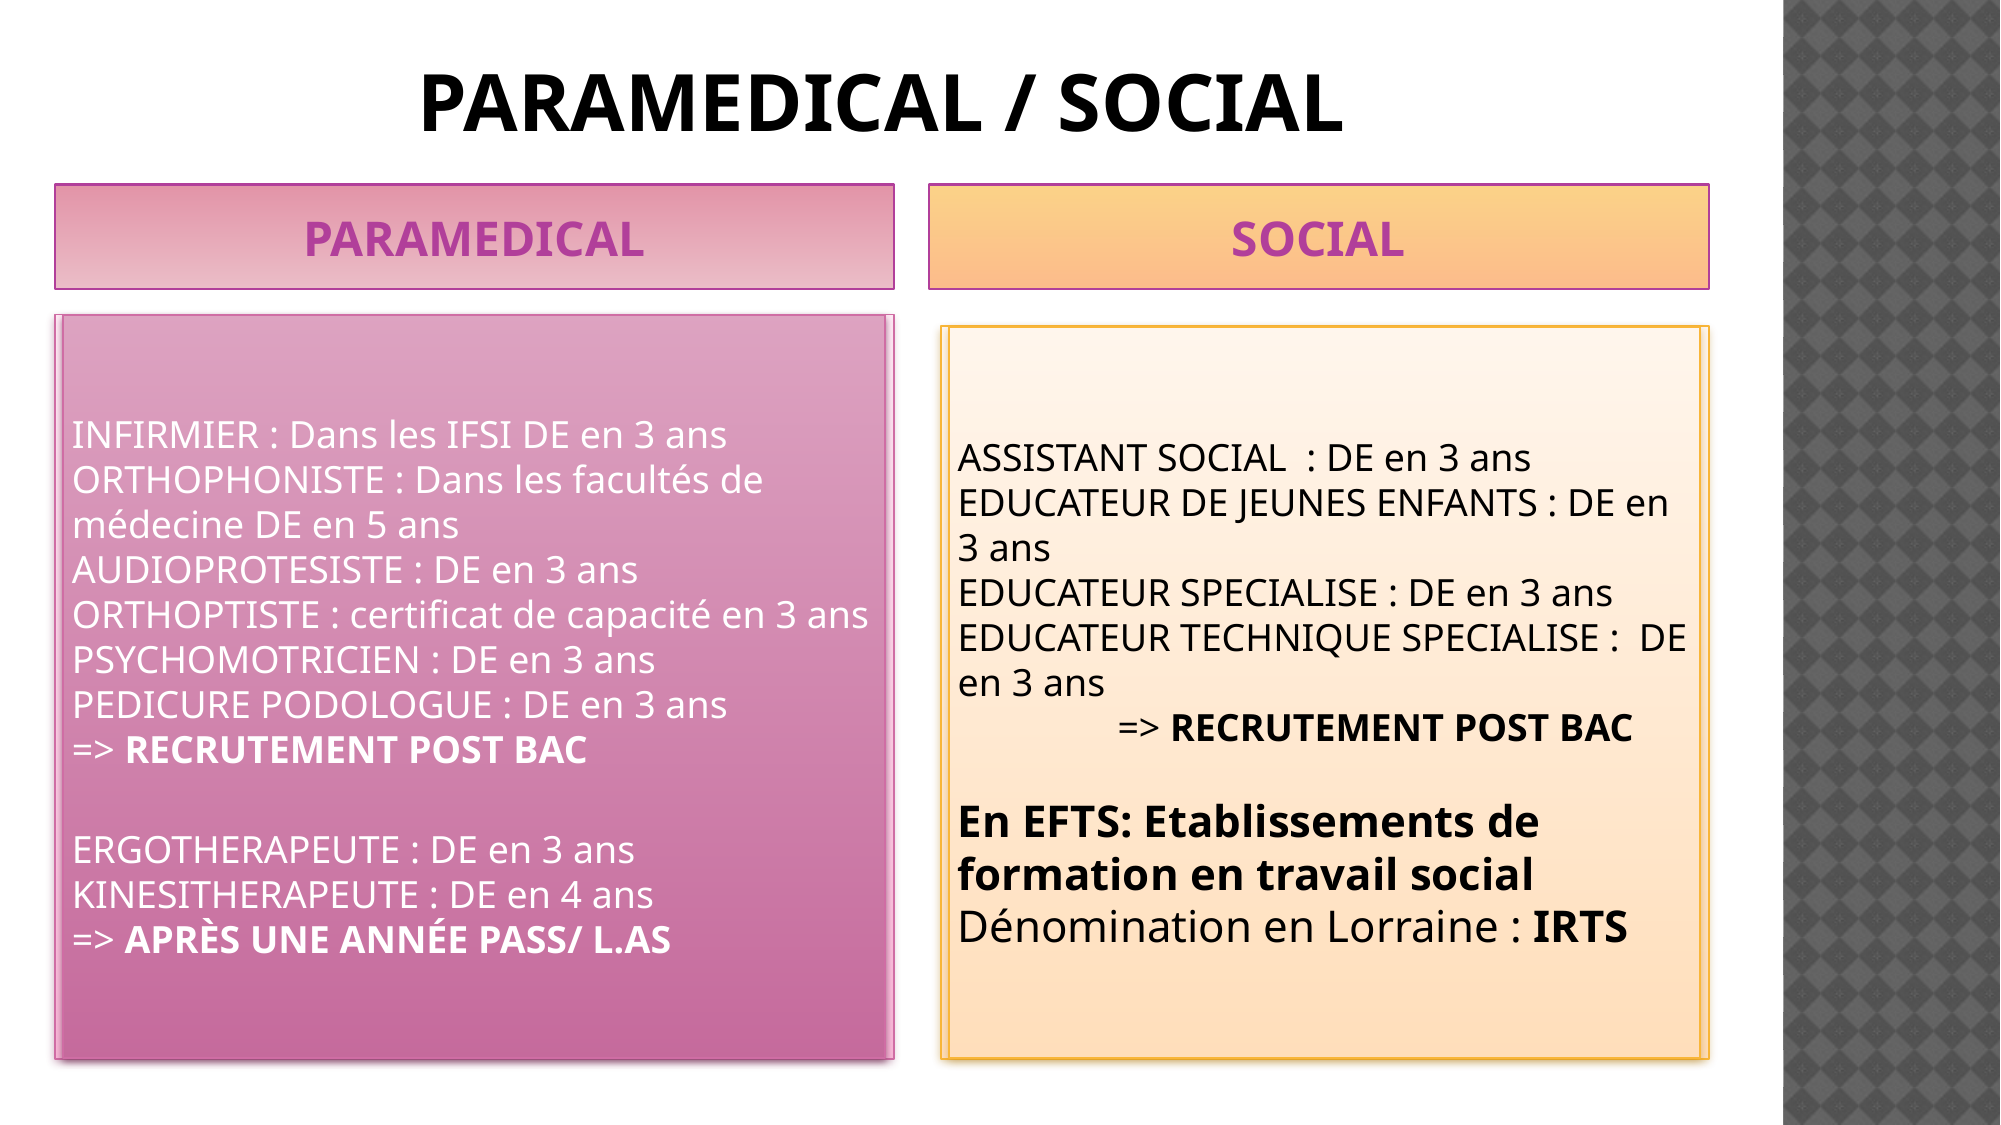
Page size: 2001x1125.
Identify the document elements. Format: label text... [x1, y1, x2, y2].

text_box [940, 326, 1709, 1059]
list PARAMEDICAL [54, 183, 895, 290]
title PARAMEDICAL / SOCIAL [108, 40, 1655, 149]
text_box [54, 314, 894, 1059]
picture [1783, 0, 2000, 1125]
list SOCIAL [928, 183, 1710, 290]
